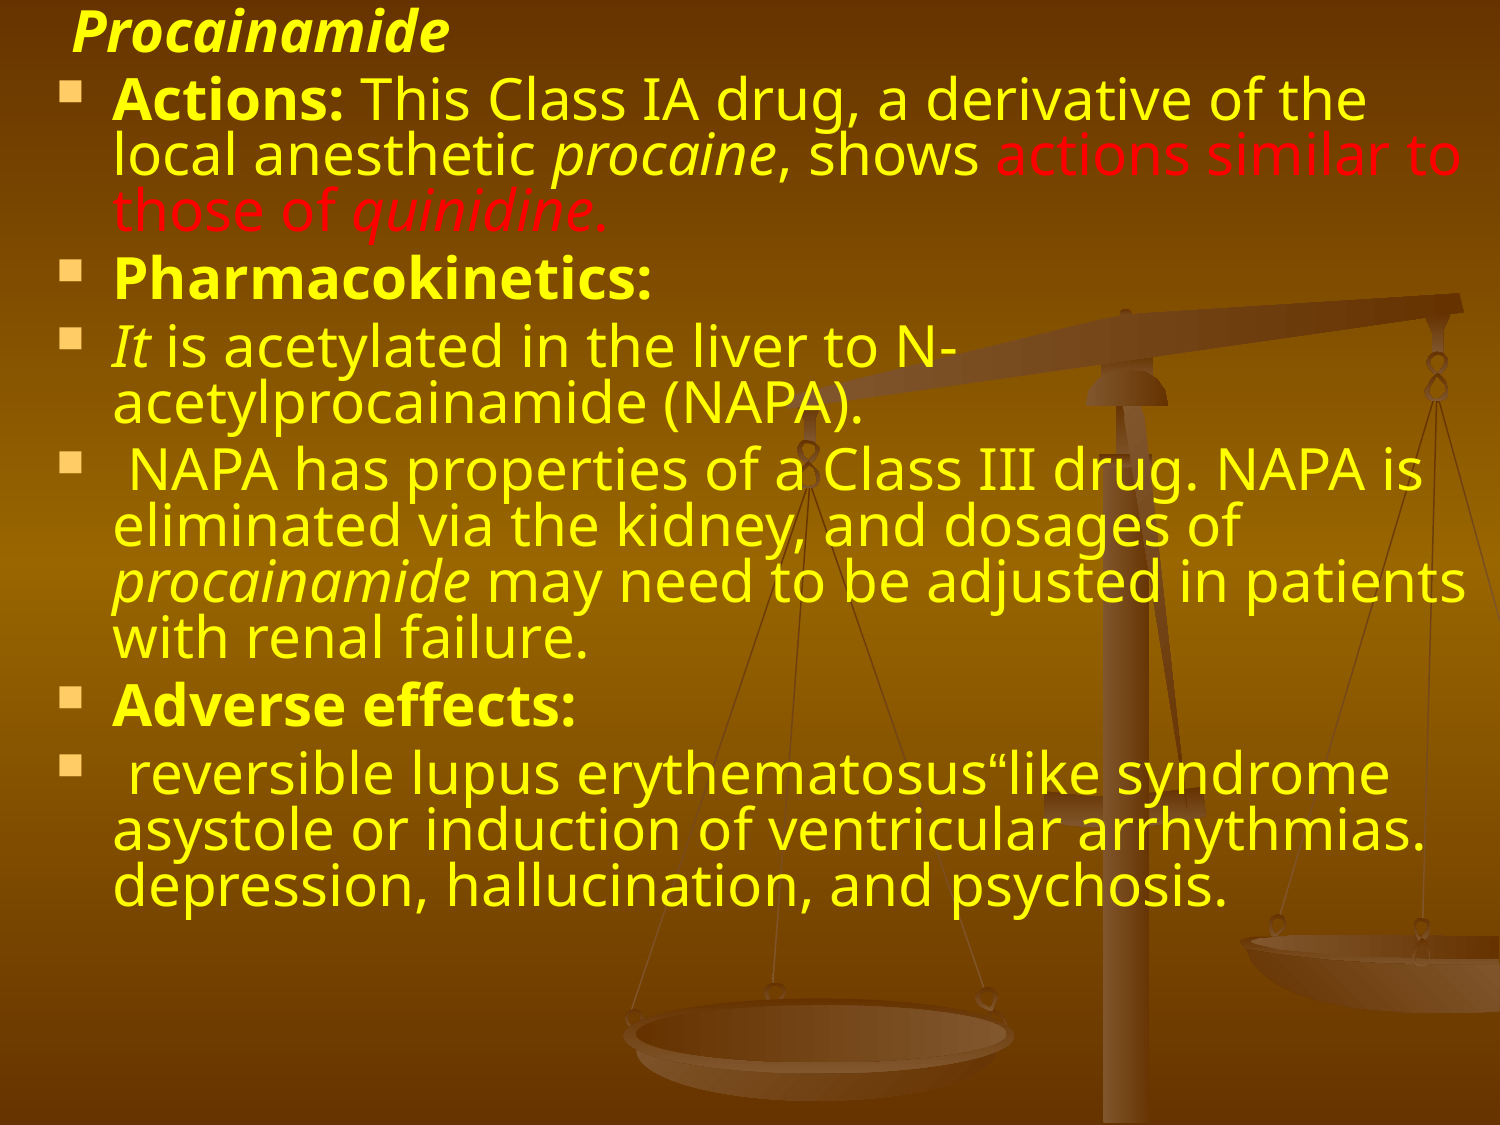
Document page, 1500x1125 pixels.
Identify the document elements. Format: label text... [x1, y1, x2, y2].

list Procainamide Actions: This Class IA drug, a derivative of the local anesthetic procaine, shows actions similar to those of quinidine. Pharmacokinetics: It is acetylated in the liver to N-acetylprocainamide (NAPA). NAPA has properties of a Class III drug. NAPA is eliminated via the kidney, and dosages of procainamide may need to be adjusted in patients with renal failure. Adverse effects: reversible lupus erythematosus“like syndrome asystole or induction of ventricular arrhythmias. depression, hallucination, and psychosis. [40, 0, 1500, 1125]
